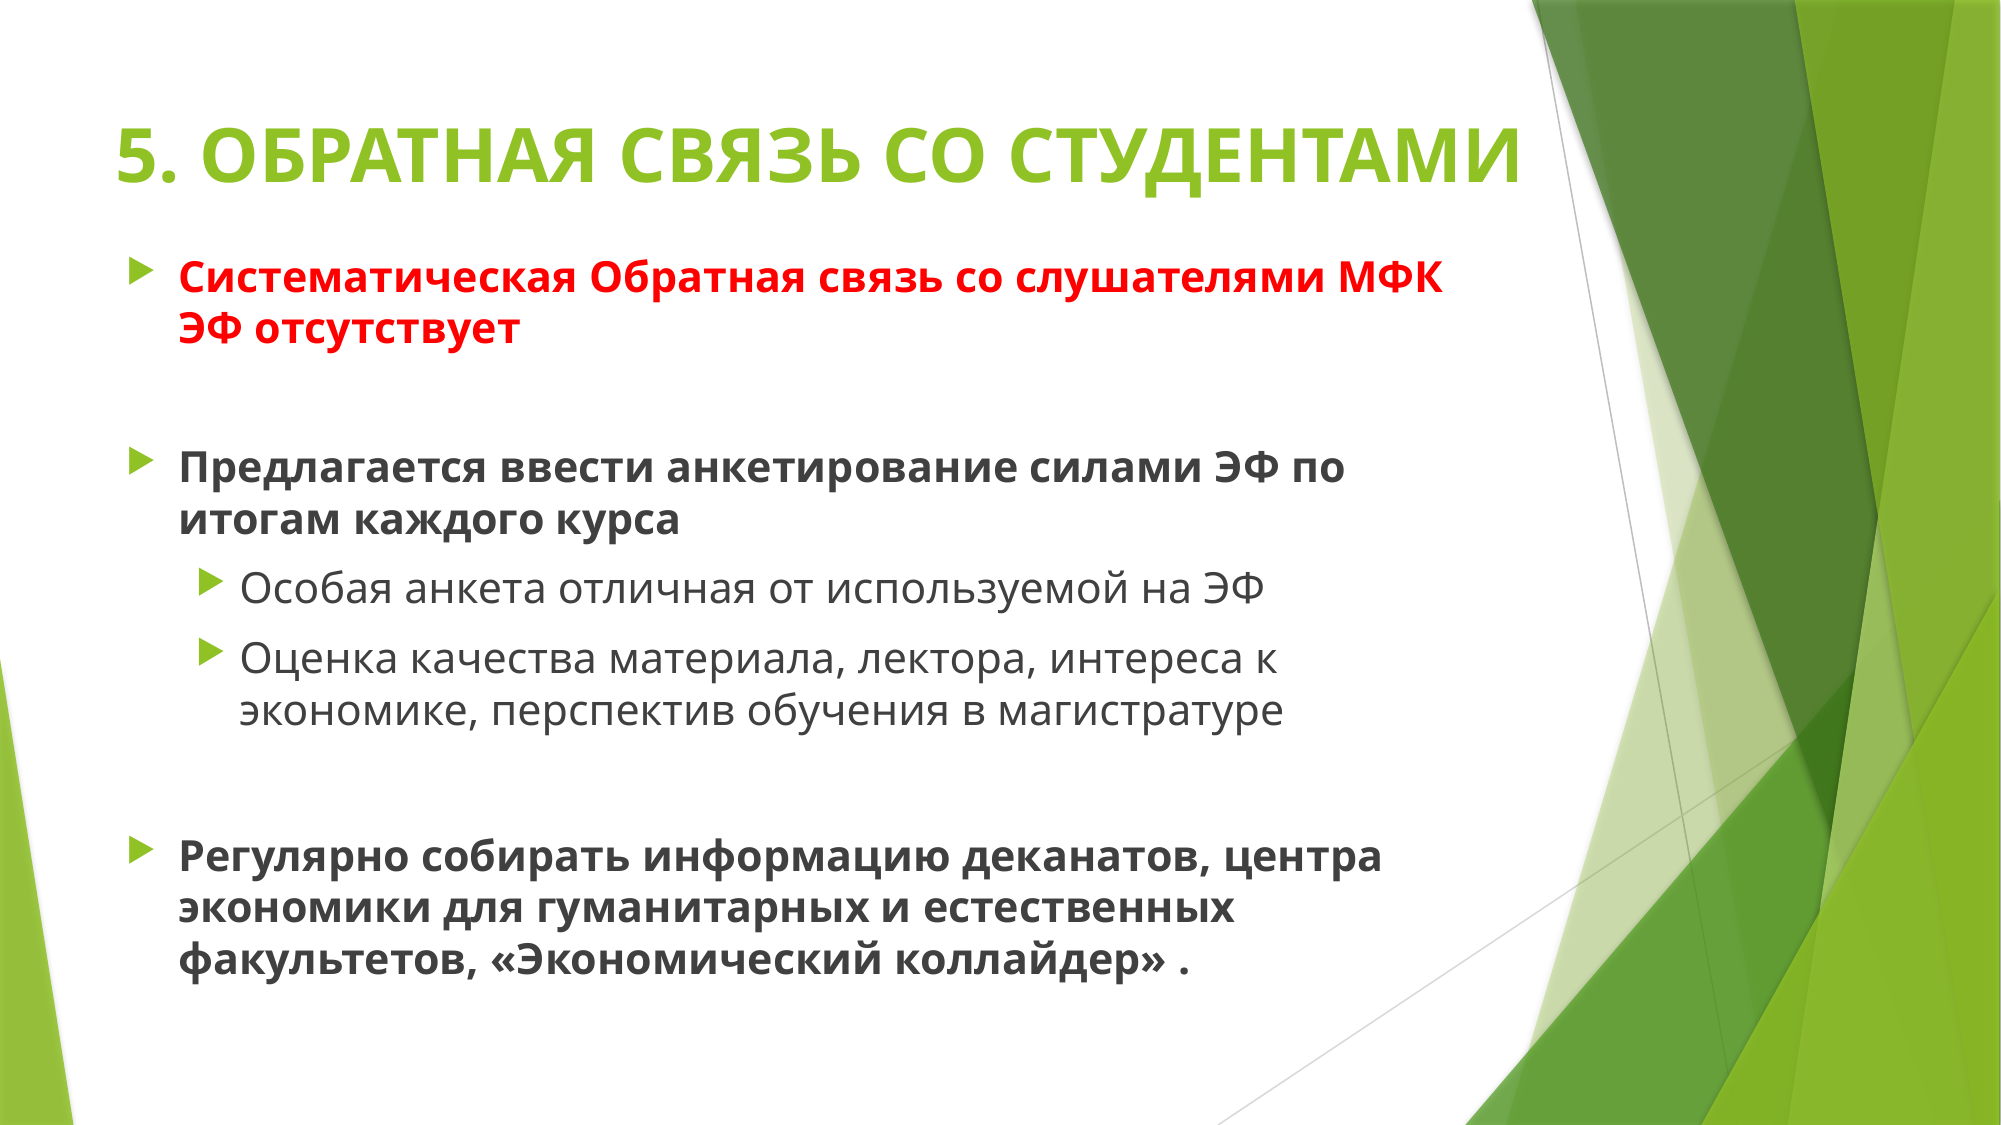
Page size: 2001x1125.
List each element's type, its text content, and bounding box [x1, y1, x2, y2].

title 5. ОБРАТНАЯ СВЯЗЬ СО СТУДЕНТАМИ [81, 99, 1764, 244]
list Систематическая Обратная связь со слушателями МФК ЭФ отсутствует Предлагается ввести анкетирование силами ЭФ по итогам каждого курса Особая анкета отличная от используемой на ЭФ Оценка качества материала, лектора, интереса к экономике, перспектив обучения в магистратуре Регулярно собирать информацию деканатов, центра экономики для гуманитарных и естественных факультетов, «Экономический коллайдер» . [111, 241, 1522, 992]
